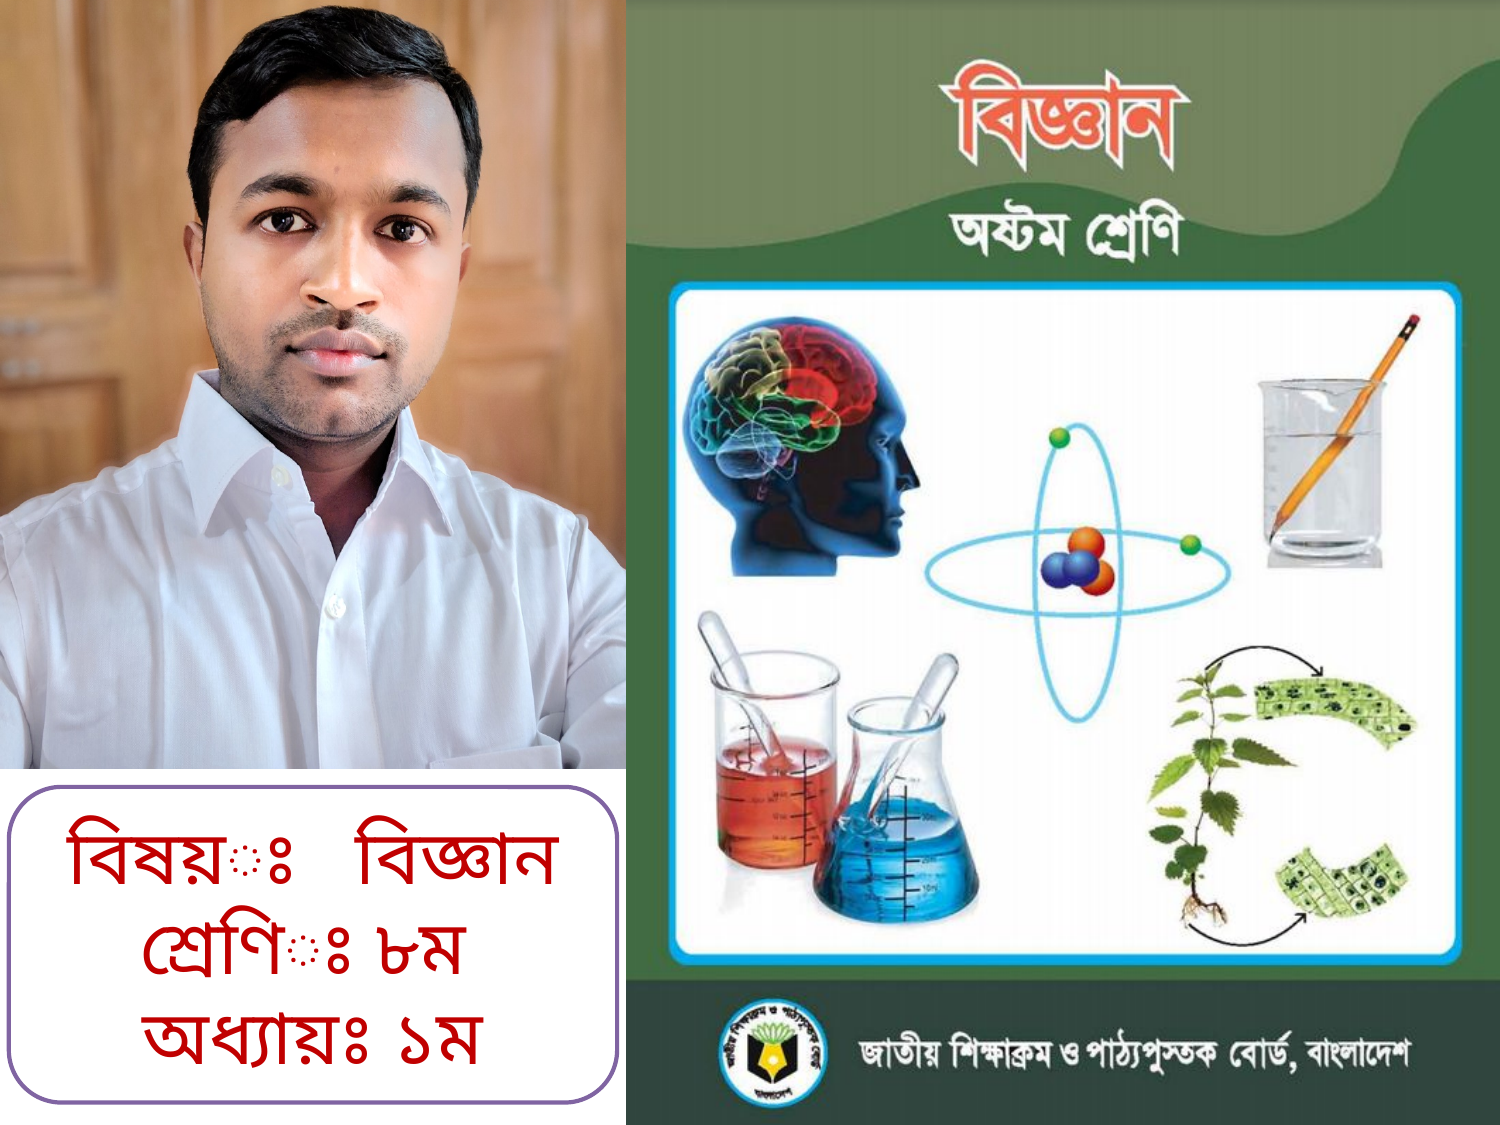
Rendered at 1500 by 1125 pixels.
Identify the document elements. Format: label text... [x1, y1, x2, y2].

picture [0, 0, 1500, 1125]
text_box বিষয়ঃ বিজ্ঞান শ্রেণিঃ ৮ম অধ্যায়ঃ ১ম [6, 784, 620, 1105]
